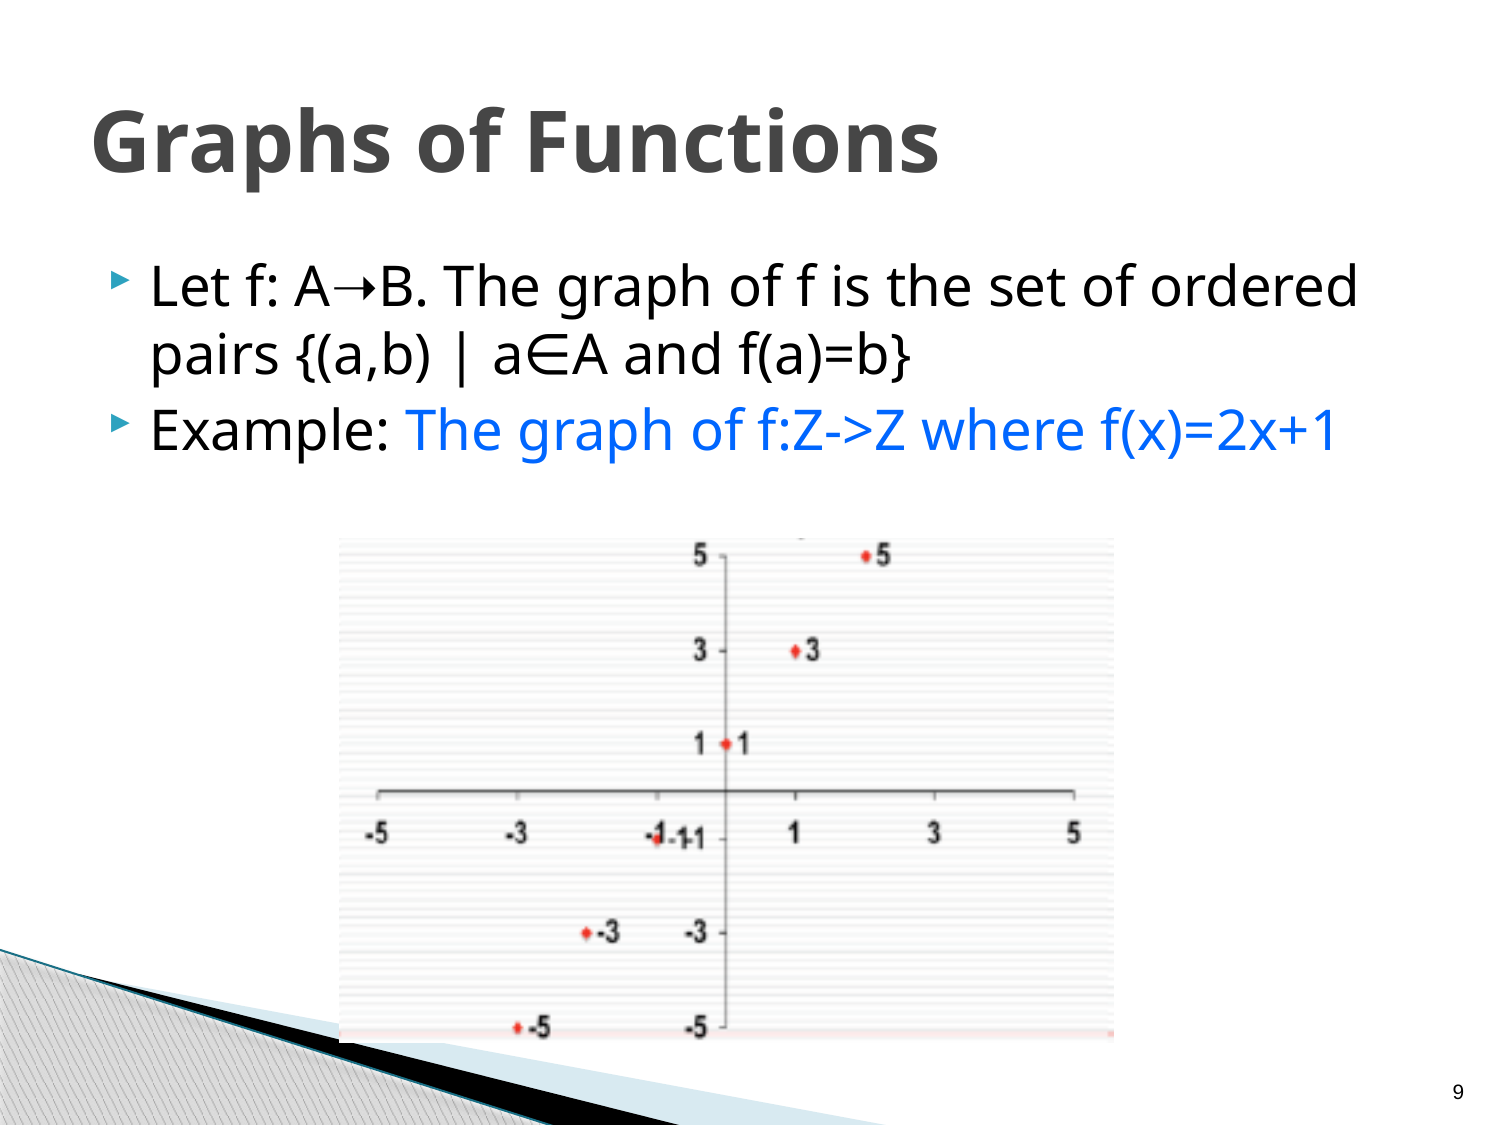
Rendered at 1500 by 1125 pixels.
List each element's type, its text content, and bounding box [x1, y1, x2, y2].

title Graphs of Functions [75, 45, 1425, 233]
list Let f: A➝B. The graph of f is the set of ordered pairs {(a,b) | a∈A and f(a)=b} Example: The graph of f:Z->Z where f(x)=2x+1 [74, 242, 1426, 986]
slide_number 9 [1418, 1051, 1479, 1112]
picture [339, 538, 1114, 1043]
